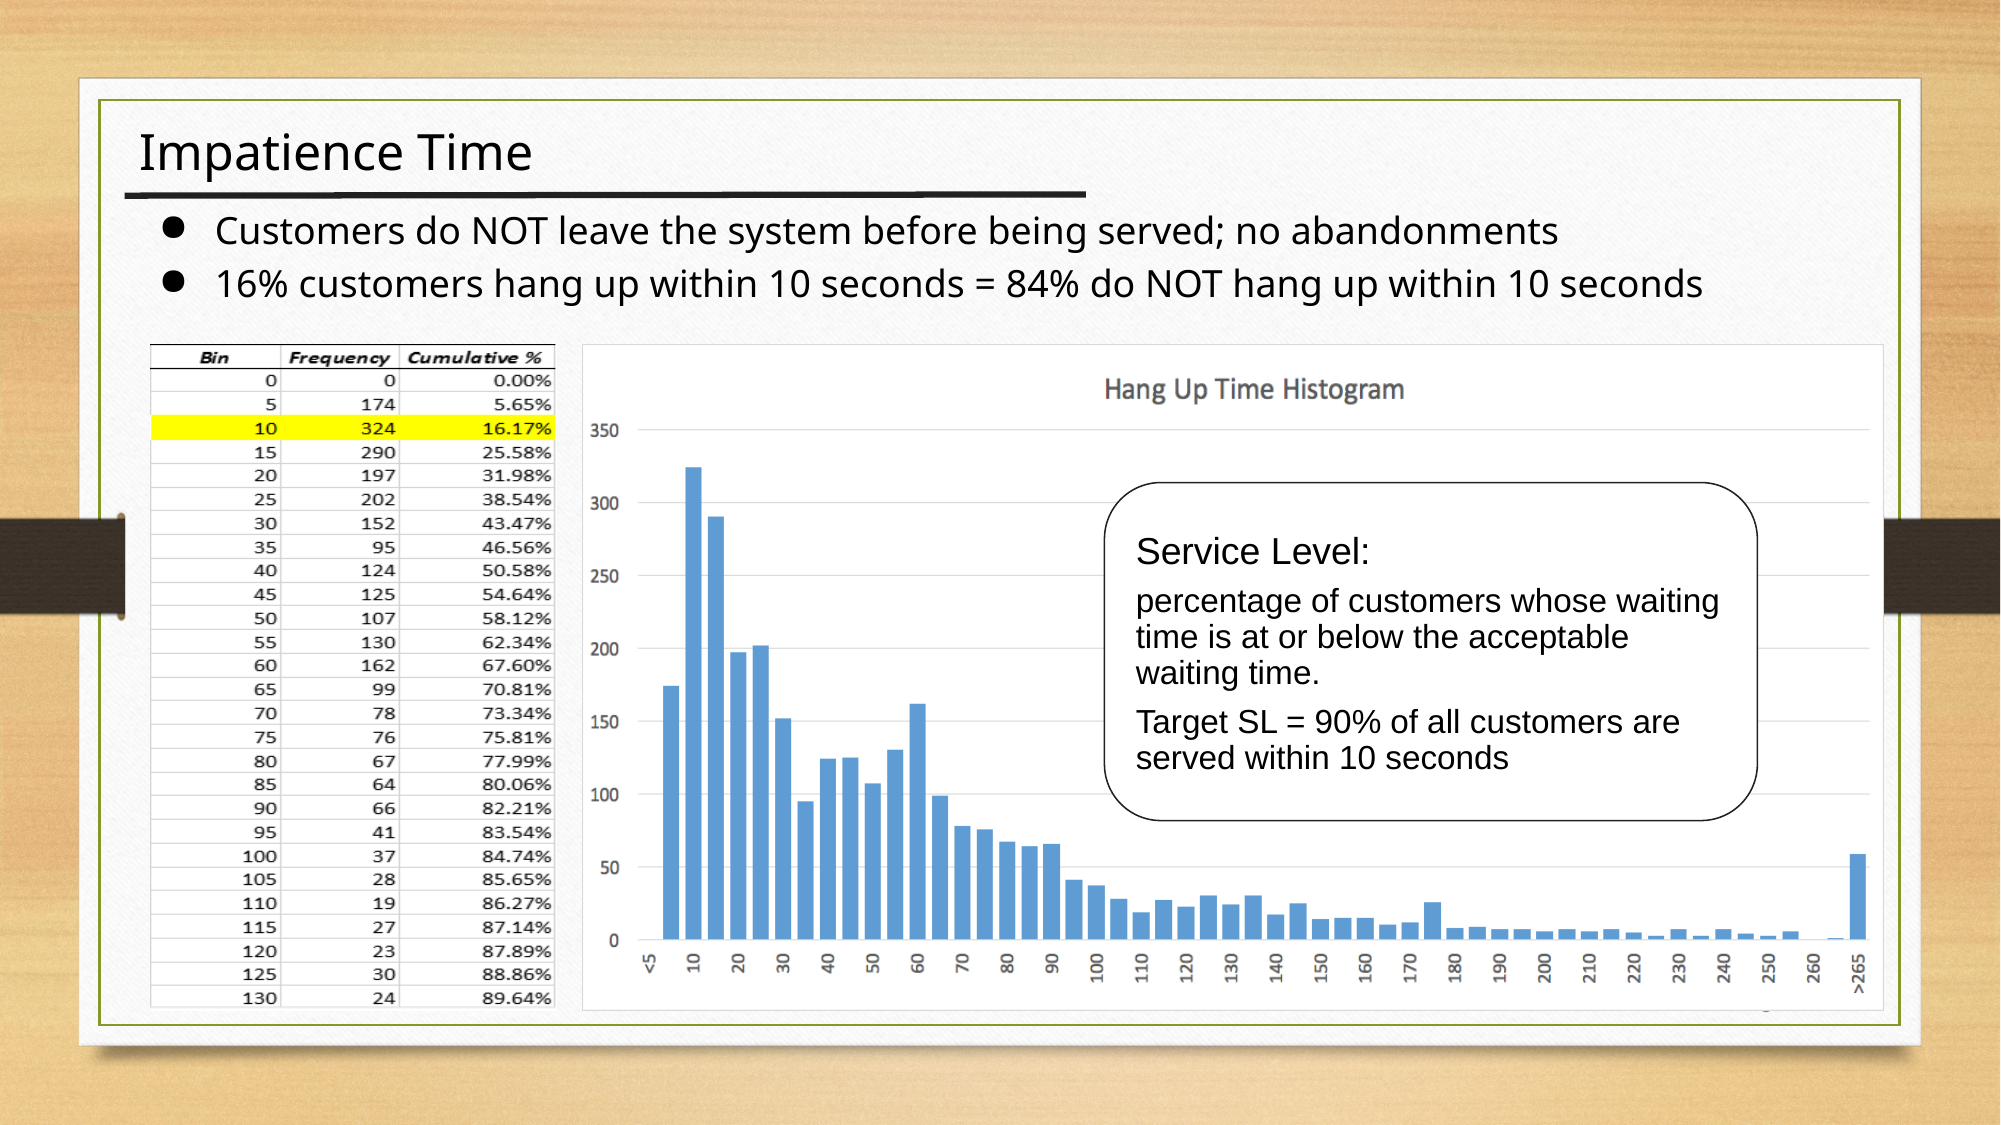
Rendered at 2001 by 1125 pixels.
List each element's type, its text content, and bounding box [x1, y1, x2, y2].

text_box Impatience Time [124, 105, 907, 192]
slide_number 8 [1698, 1018, 1788, 1025]
picture [0, 0, 2001, 1125]
text_box Customers do NOT leave the system before being served; no abandonments 16% customers hang up within 10 seconds = 84% do NOT hang up within 10 seconds [124, 197, 1828, 389]
